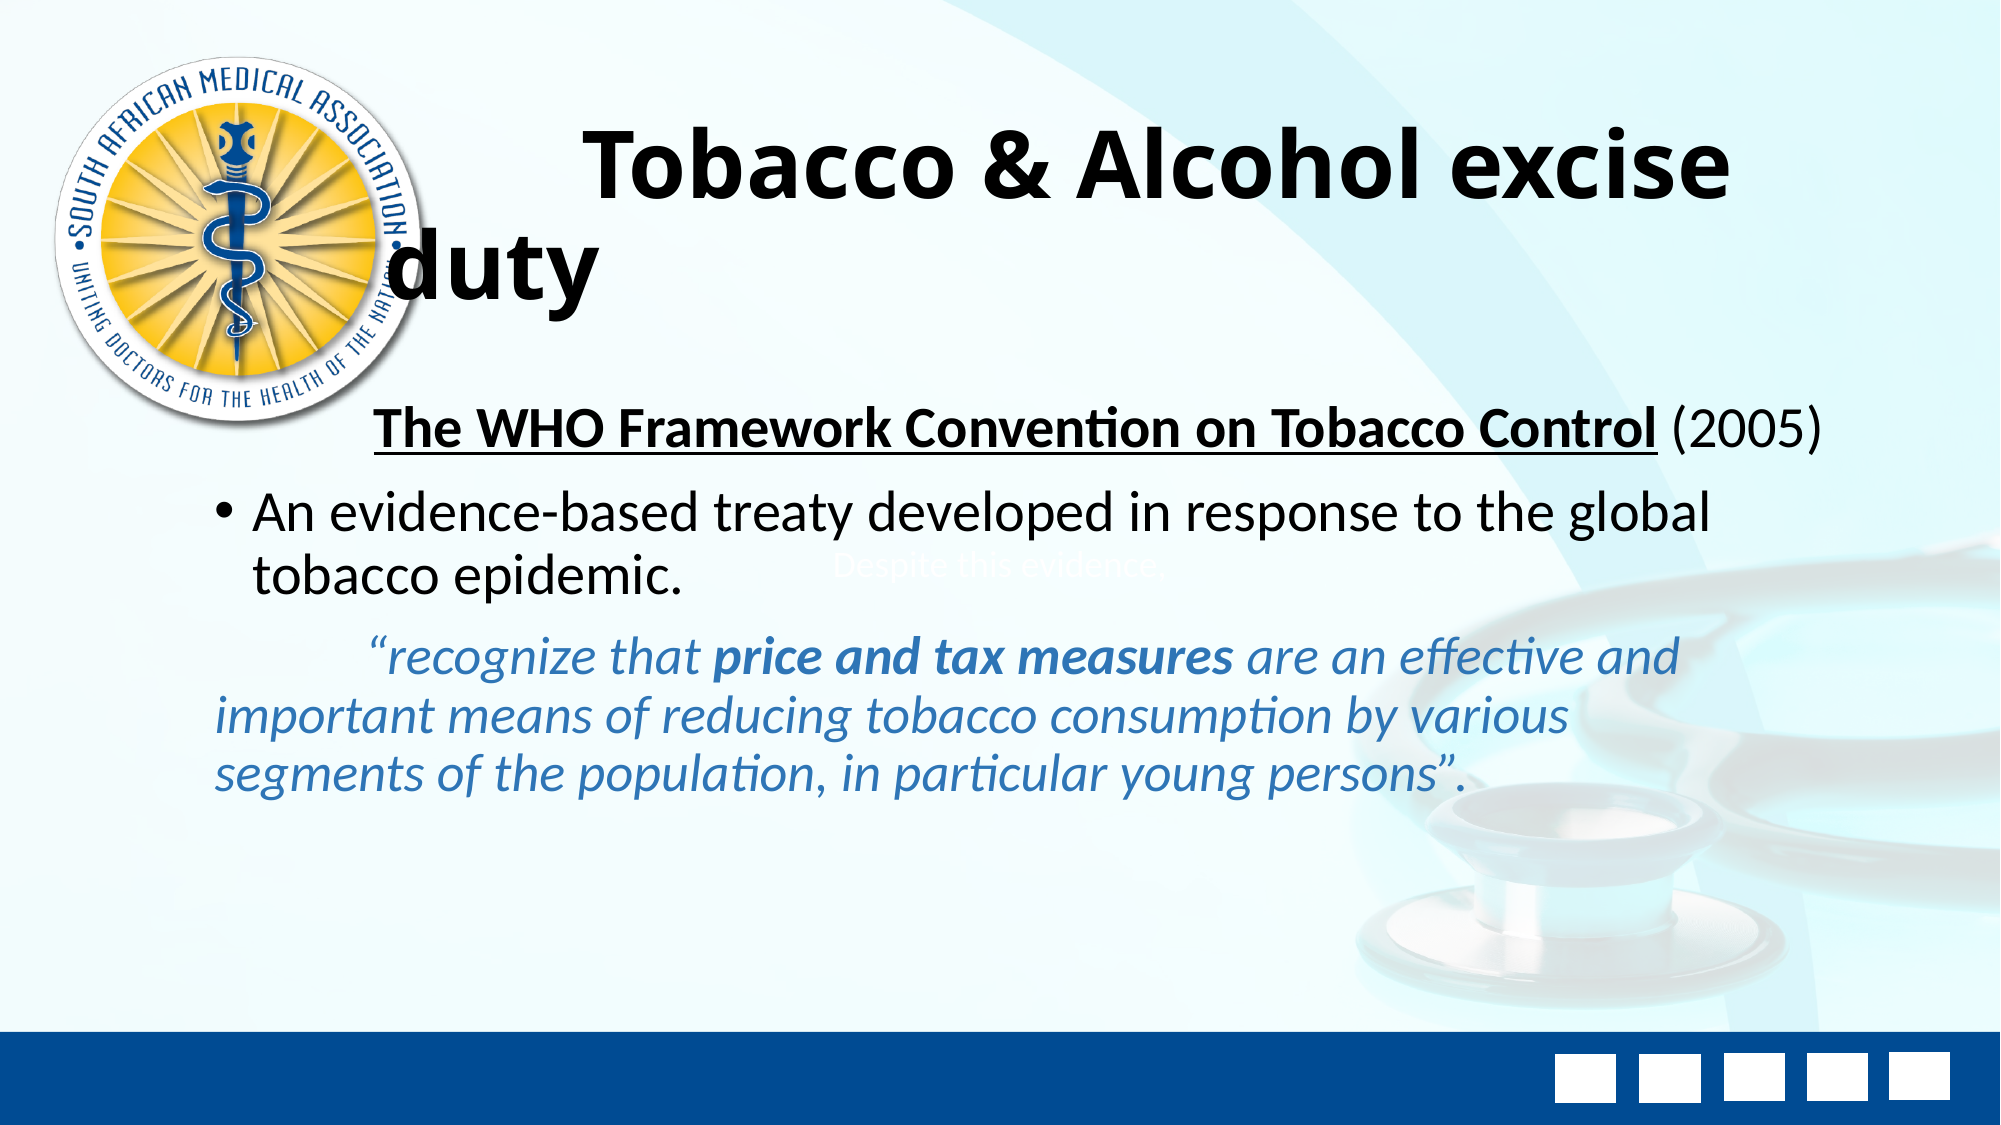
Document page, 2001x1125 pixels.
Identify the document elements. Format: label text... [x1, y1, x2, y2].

text_box [0, 1031, 2000, 1125]
title Tobacco & Alcohol excise duty [434, 166, 1972, 384]
text_box [1724, 1053, 1785, 1101]
text_box [1807, 1053, 1868, 1101]
text_box [1555, 1054, 1616, 1103]
picture [48, 52, 434, 436]
text_box [1639, 1054, 1701, 1103]
list The WHO Framework Convention on Tobacco Control (2005) An evidence-based treaty developed in response to the global tobacco epidemic. “recognize that price and tax measures are an effective and important means of reducing tobacco consumption by various segments of the population, in particular young persons”. [199, 299, 1863, 1014]
text_box Despite this evidence, [0, 0, 2000, 1031]
text_box [1889, 1052, 1950, 1100]
